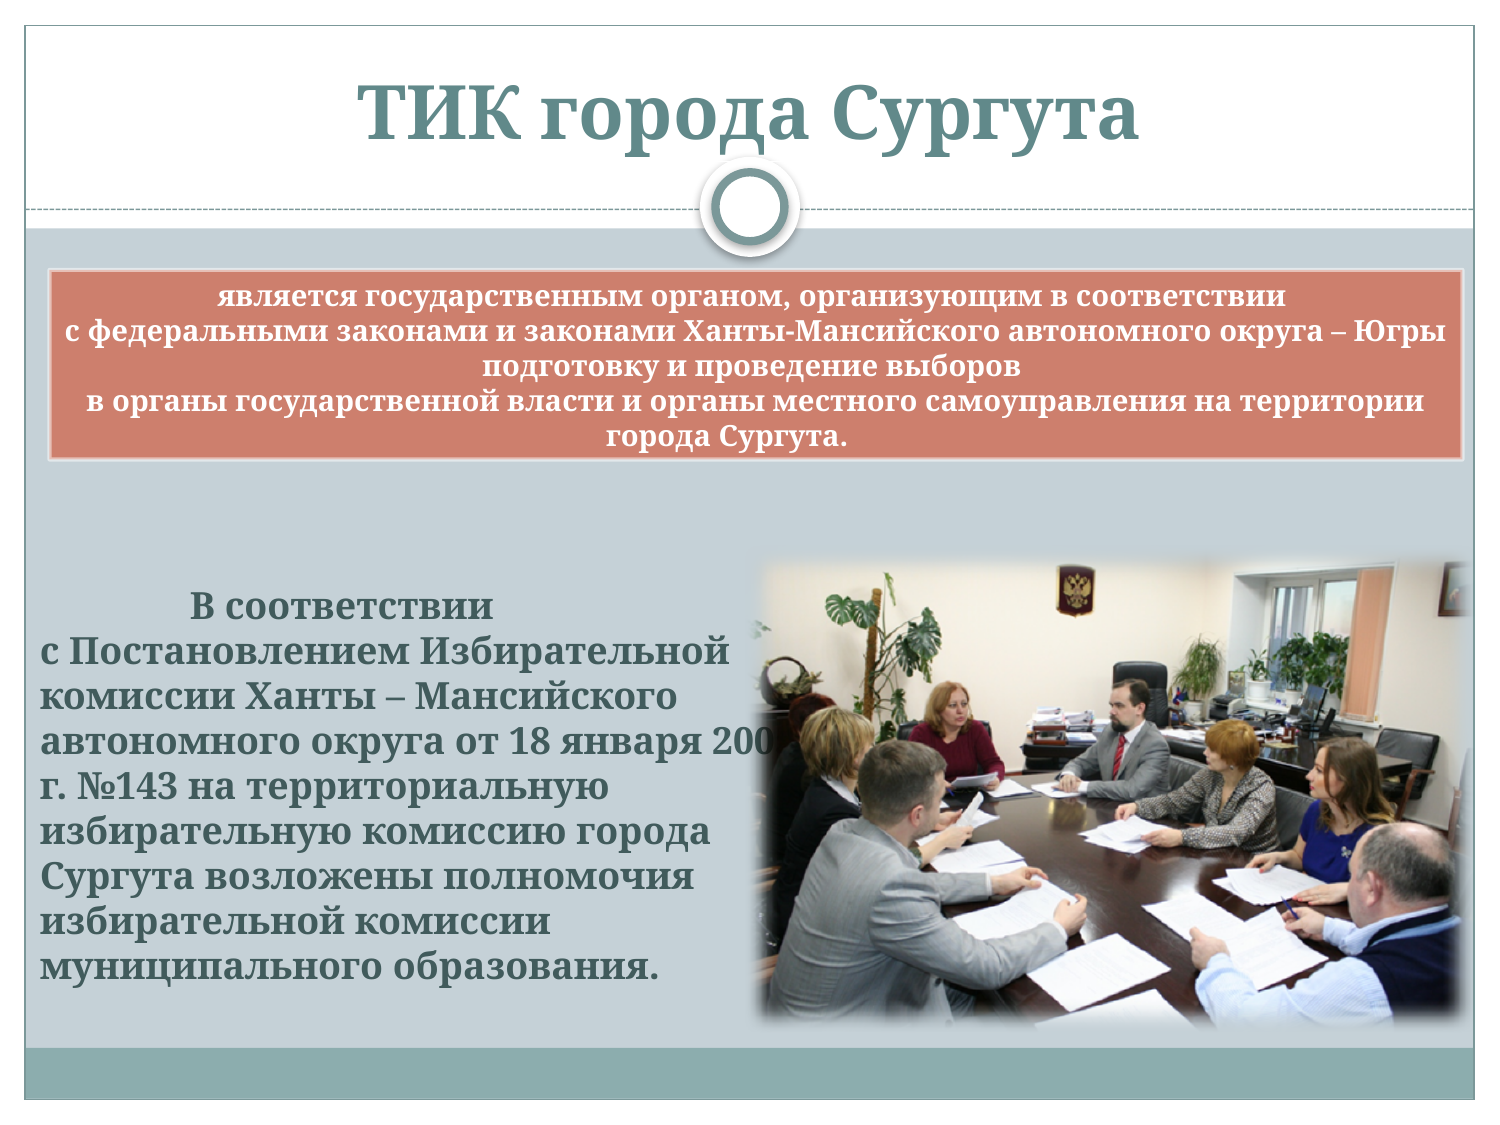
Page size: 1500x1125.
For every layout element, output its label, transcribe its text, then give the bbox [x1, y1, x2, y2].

text_box В соответствии с Постановлением Избирательной комиссии Ханты – Мансийского автономного округа от 18 января 2005 г. №143 на территориальную избирательную комиссию города Сургута возложены полномочия избирательной комиссии муниципального образования. [24, 574, 738, 995]
text_box является государственным органом, организующим в соответствии с федеральными законами и законами Ханты-Мансийского автономного округа – Югры подготовку и проведение выборов в органы государственной власти и органы местного самоуправления на территории города Сургута. [49, 269, 1463, 460]
title ТИК города Сургута [49, 37, 1450, 162]
picture [745, 545, 1476, 1033]
